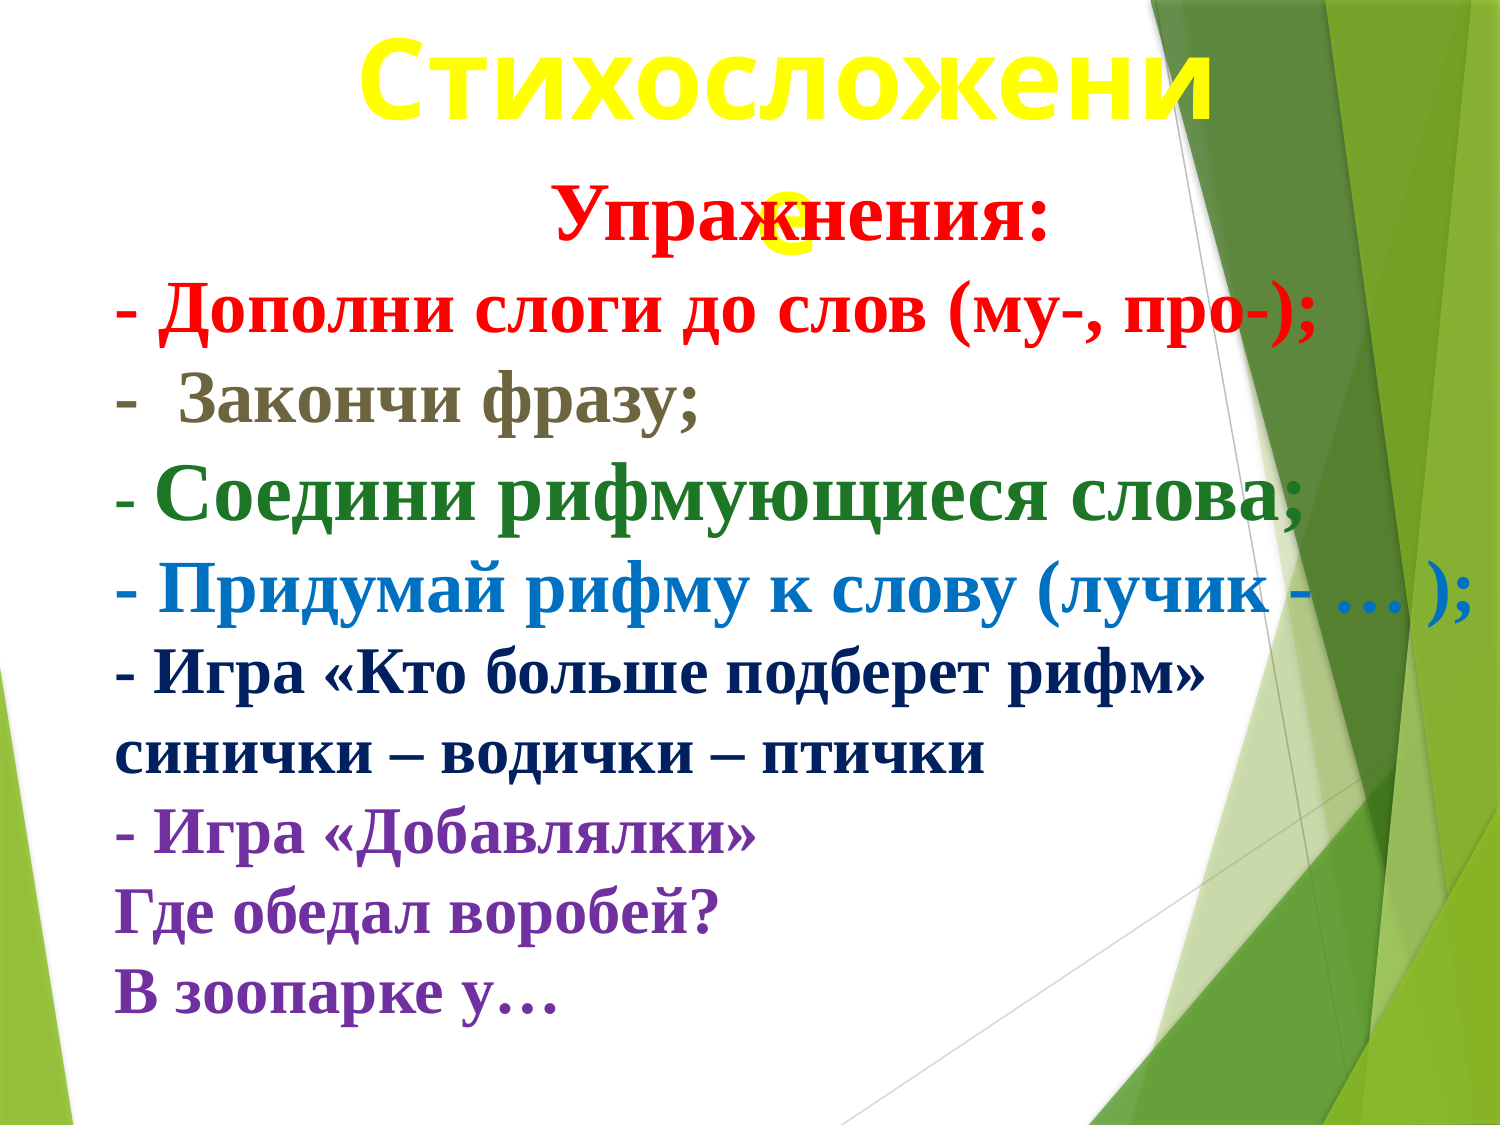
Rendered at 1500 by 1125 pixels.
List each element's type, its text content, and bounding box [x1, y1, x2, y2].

text_box Стихосложение [324, 0, 1250, 149]
text_box Упражнения: - Дополни слоги до слов (му-, про-); - Закончи фразу; - Соедини рифмующиеся слова; - Придумай рифму к слову (лучик - … ); - Игра «Кто больше подберет рифм» синички – водички – птички - Игра «Добавлялки» Где обедал воробей? В зоопарке у… [99, 149, 1500, 1125]
